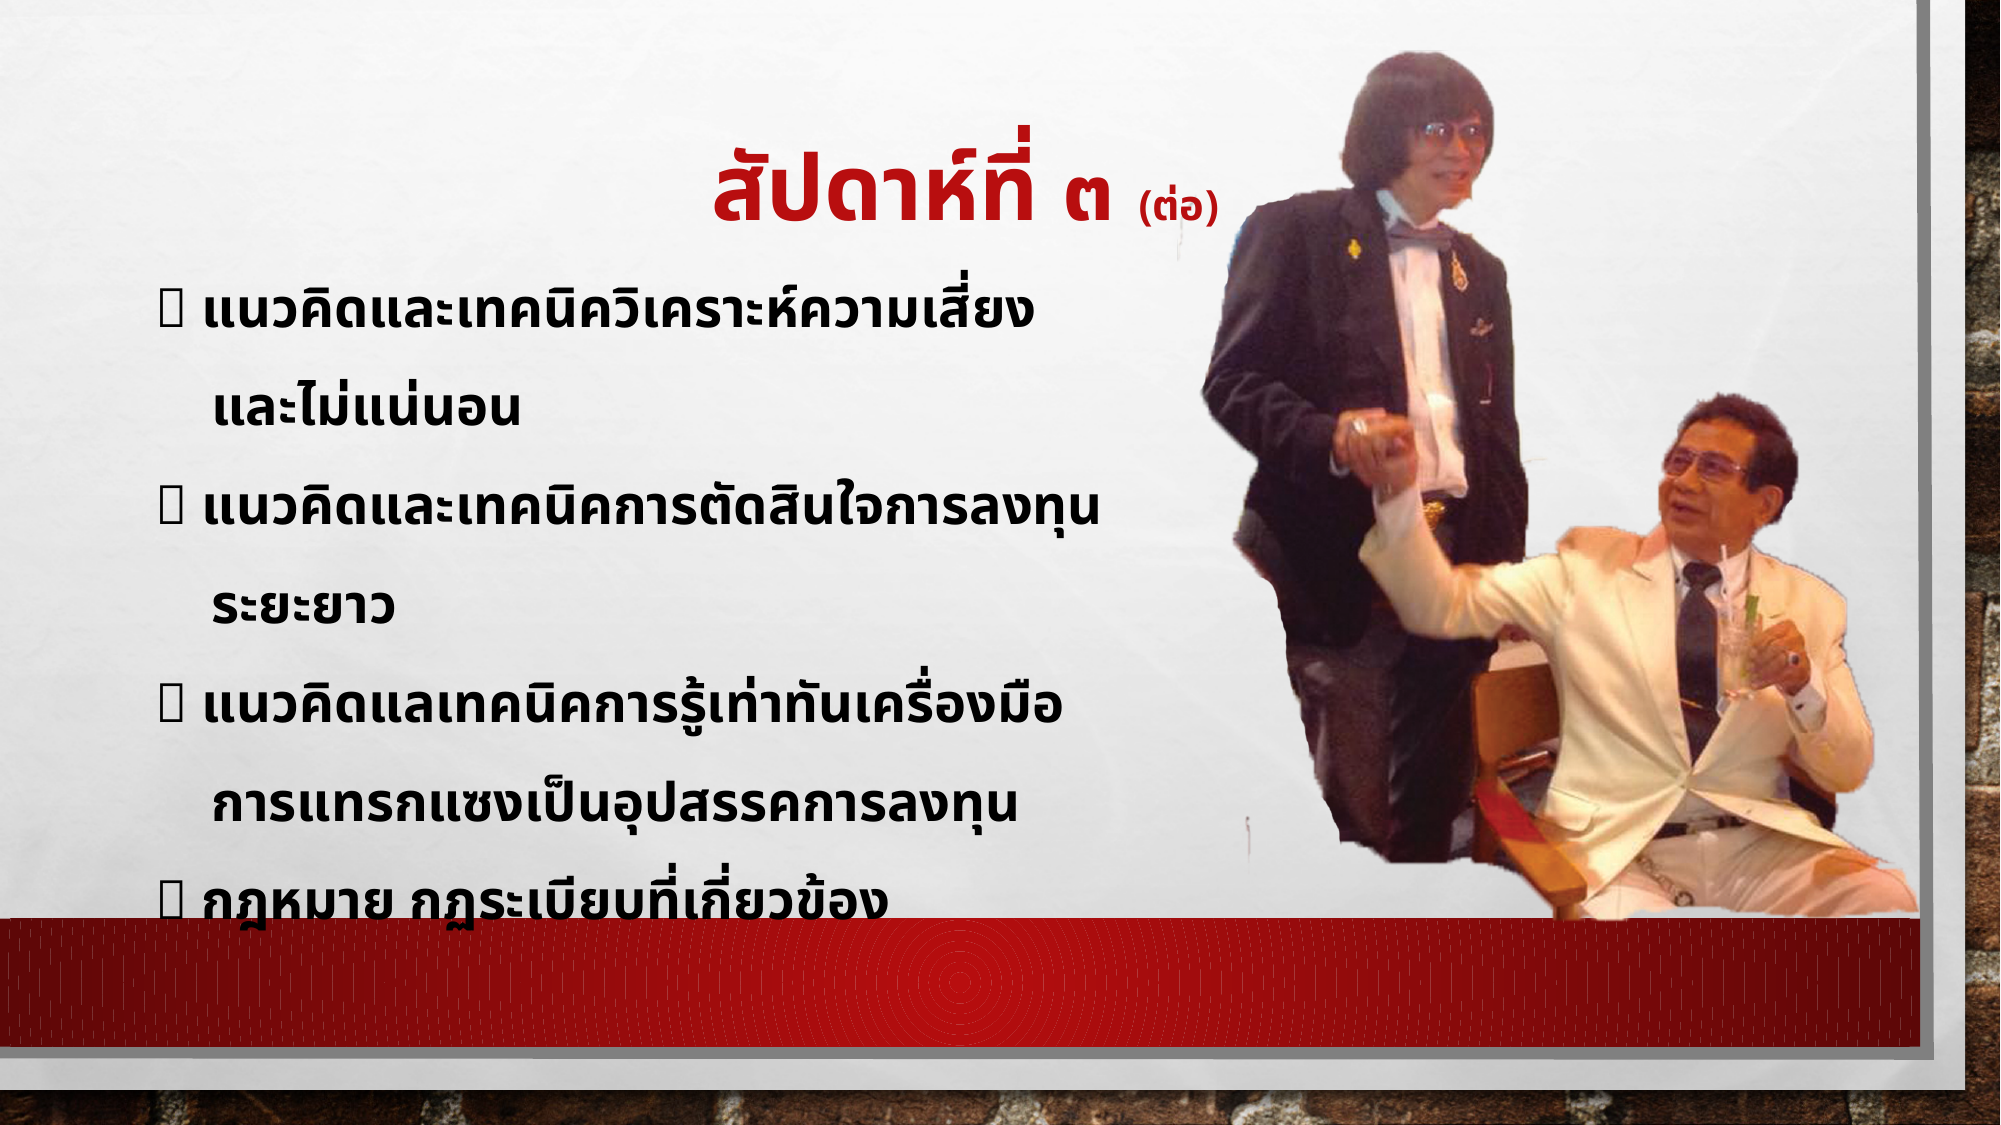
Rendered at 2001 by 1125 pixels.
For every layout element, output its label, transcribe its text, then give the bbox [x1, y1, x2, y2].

list  แนวคิดและเทคนิควิเคราะห์ความเสี่ยง และไม่แน่นอน  แนวคิดและเทคนิคการตัดสินใจการลงทุน ระยะยาว  แนวคิดแลเทคนิคการรู้เท่าทันเครื่องมือ การแทรกแซงเป็นอุปสรรคการลงทุน  กฎหมาย กฏระเบียบที่เกี่ยวข้อง [112, 260, 1032, 1035]
title สัปดาห์ที่ ๓ (ต่อ) [112, 117, 1032, 260]
picture [0, 0, 2000, 1125]
